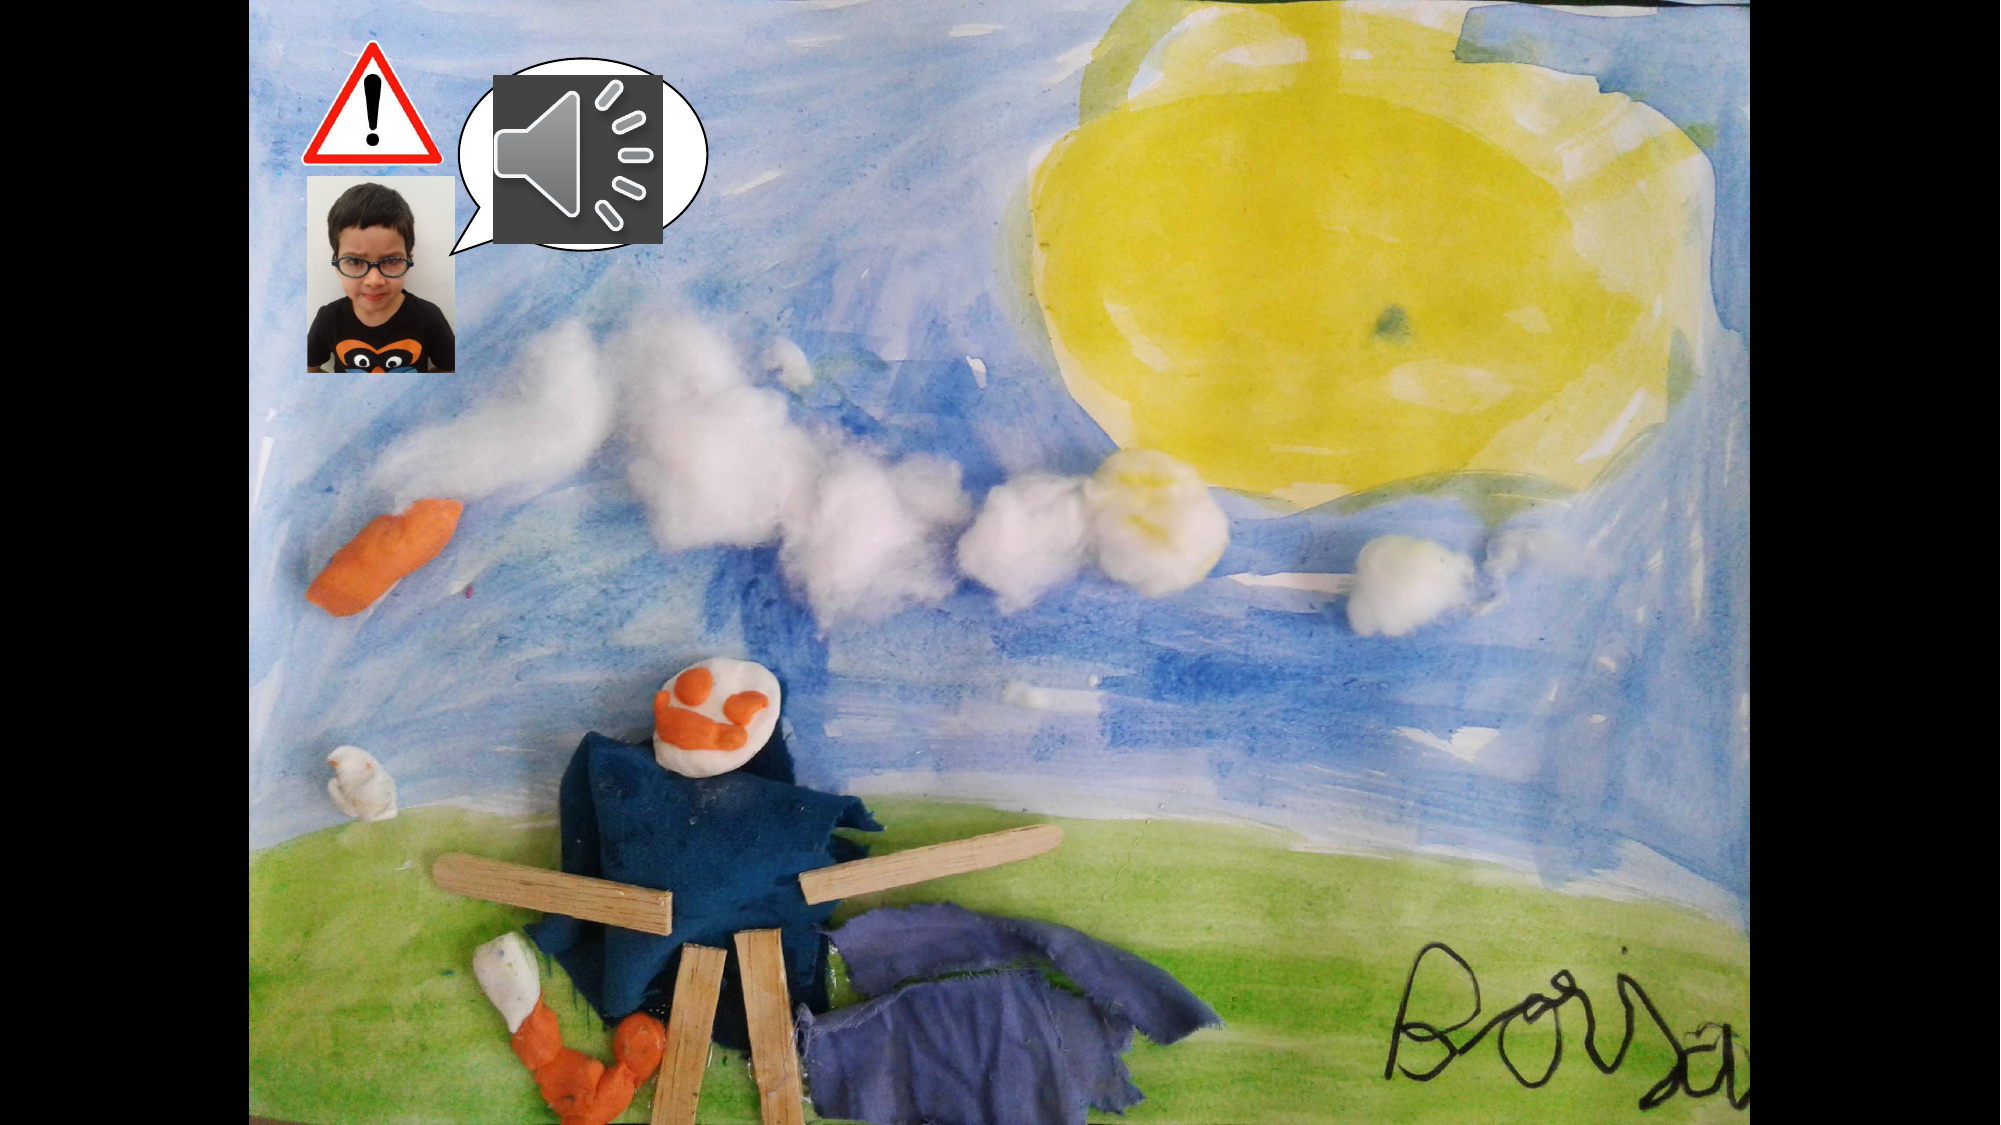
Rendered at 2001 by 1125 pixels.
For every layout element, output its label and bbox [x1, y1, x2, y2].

picture [249, 0, 1750, 1125]
